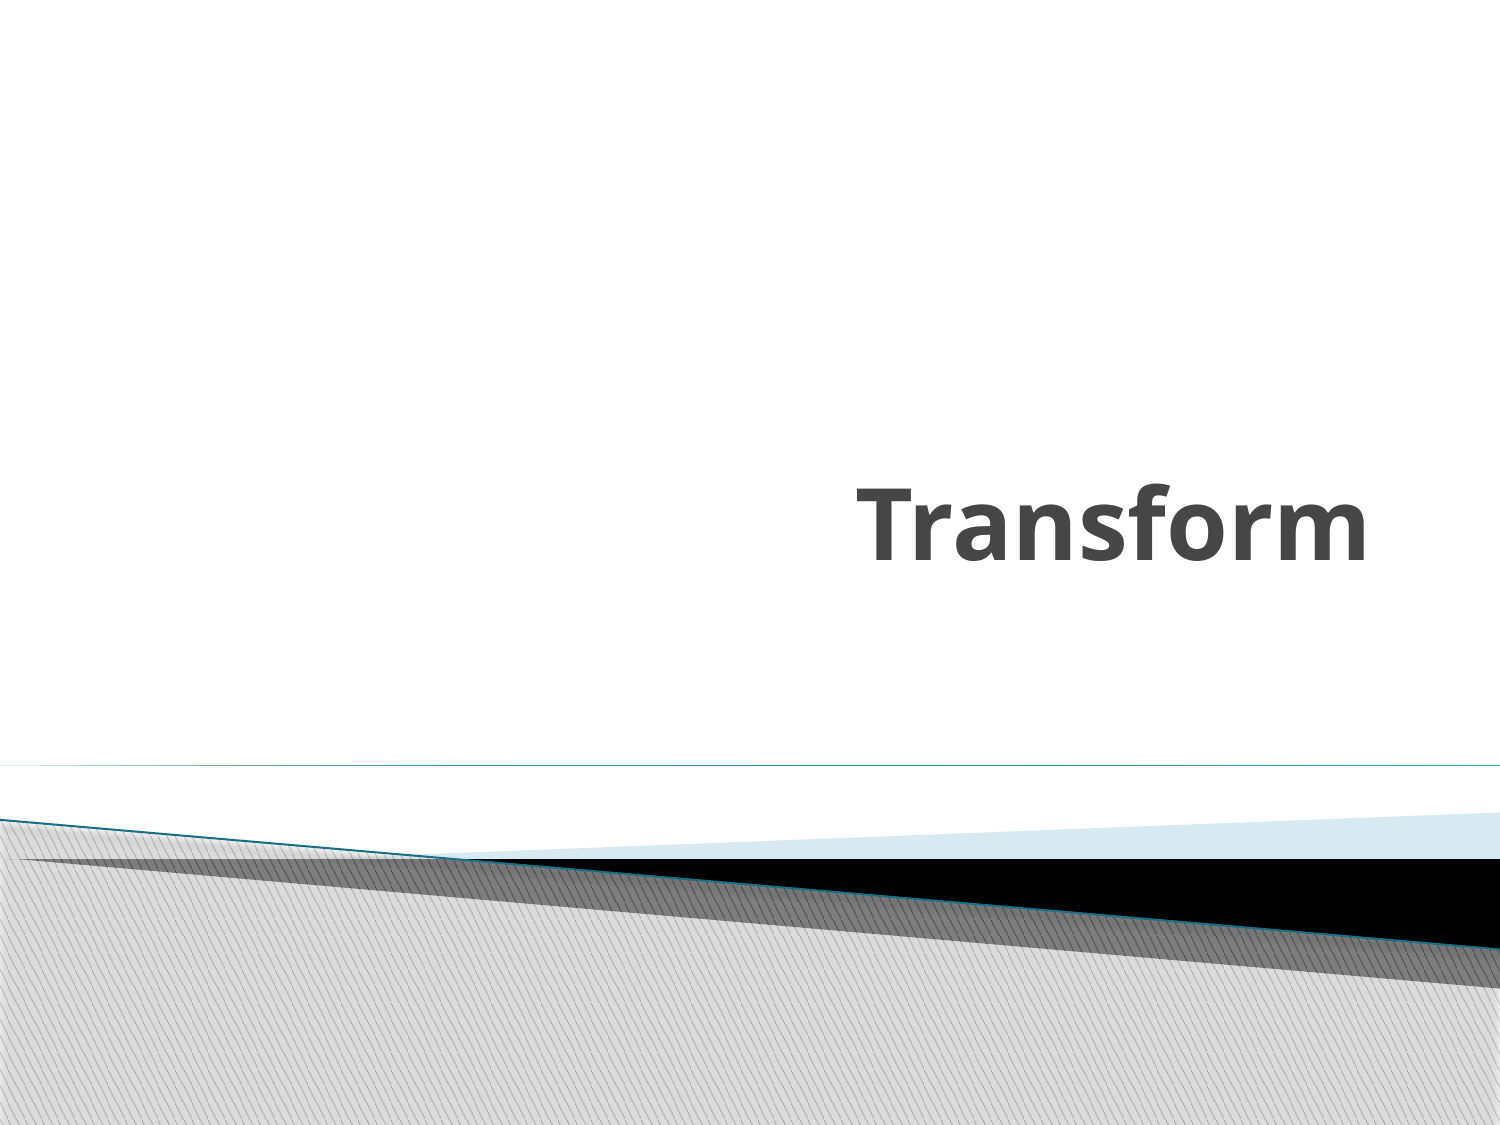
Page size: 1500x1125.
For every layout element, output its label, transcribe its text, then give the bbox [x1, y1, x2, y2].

picture [5, 859, 1500, 989]
title Transform [112, 287, 1388, 588]
